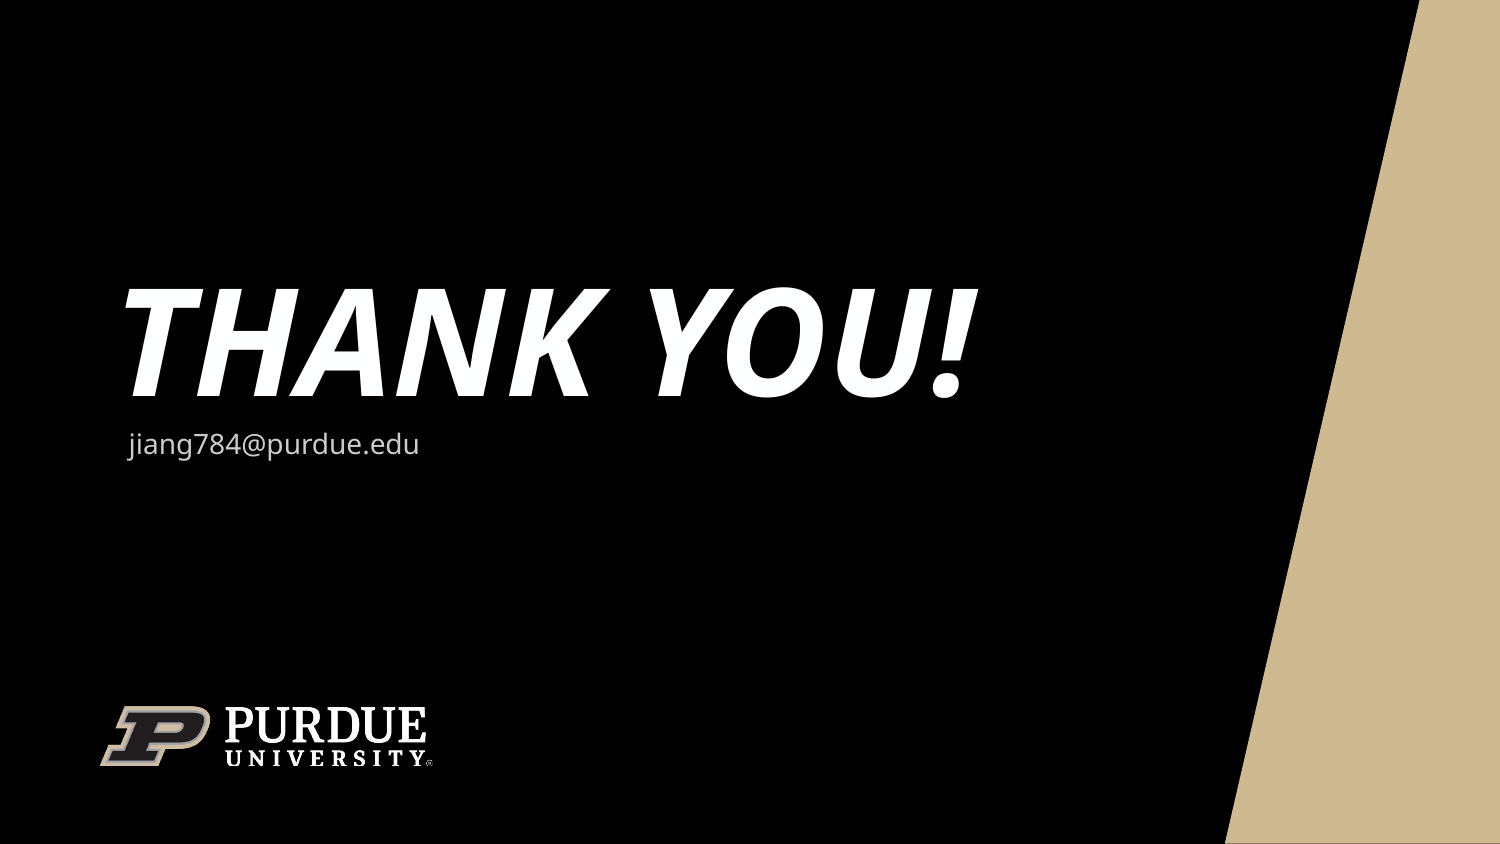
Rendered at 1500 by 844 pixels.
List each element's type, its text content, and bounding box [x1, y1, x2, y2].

title THANK YOU! [99, 303, 1081, 392]
list jiang784@purdue.edu [113, 422, 1083, 478]
